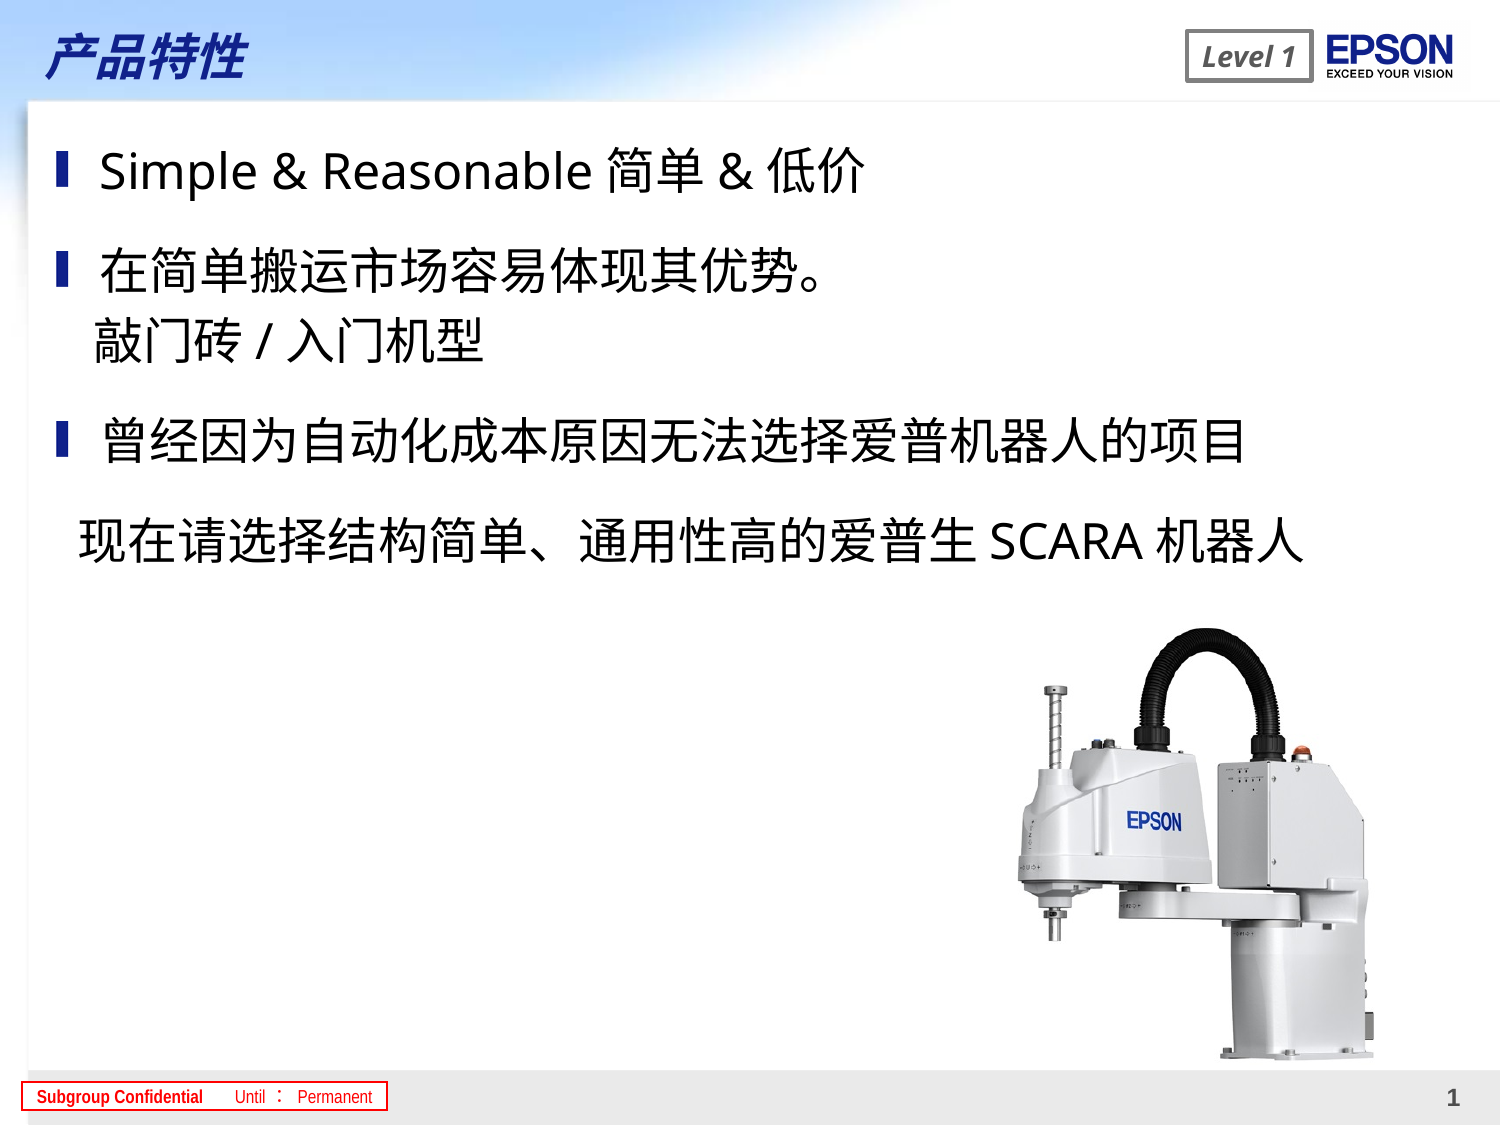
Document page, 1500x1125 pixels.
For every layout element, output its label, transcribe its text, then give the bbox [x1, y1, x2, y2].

picture [1010, 621, 1381, 1068]
title 产品特性 [29, 25, 1240, 85]
text_box Level 1 [1185, 29, 1314, 83]
picture [43, 251, 79, 287]
list Simple & Reasonable简单&低价 在简单搬运市场容易体现其优势。 敲门砖/入门机型 曾经因为自动化成本原因无法选择爱普机器人的项目 现在请选择结构简单、通用性高的爱普生SCARA机器人 [28, 101, 1471, 655]
picture [0, 0, 1500, 1124]
picture [43, 421, 79, 457]
picture [43, 151, 79, 187]
